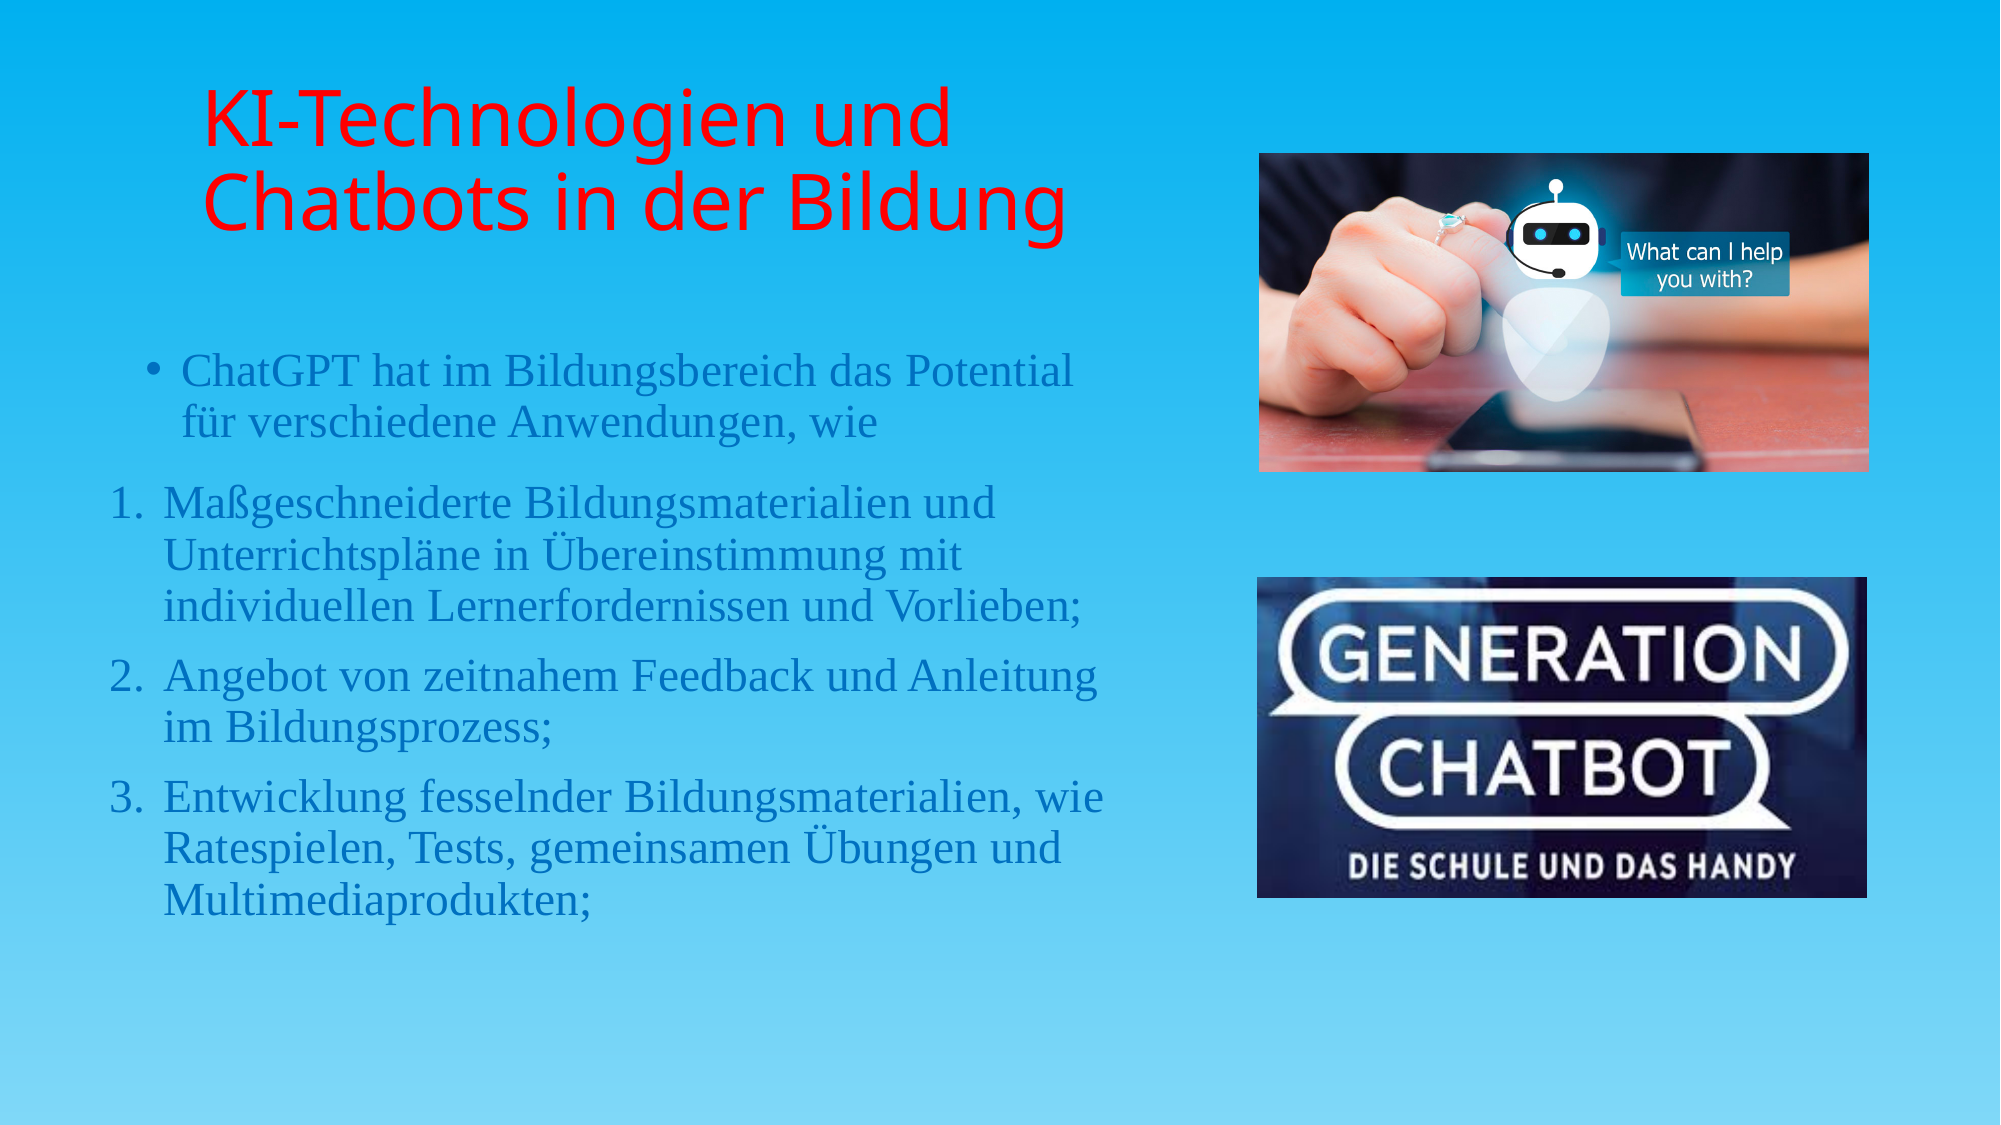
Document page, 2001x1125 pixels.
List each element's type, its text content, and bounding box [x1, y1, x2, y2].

picture [1259, 154, 1870, 473]
list ChatGPT hat im Bildungsbereich das Potential für verschiedene Anwendungen, wie Maßgeschneiderte Bildungsmaterialien und Unterrichtspläne in Übereinstimmung mit individuellen Lernerfordernissen und Vorlieben; Angebot von zeitnahem Feedback und Anleitung im Bildungsprozess; Entwicklung fesselnder Bildungsmaterialien, wie Ratespielen, Tests, gemeinsamen Übungen und Multimediaprodukten; [94, 255, 1141, 942]
picture [1256, 577, 1867, 899]
title KI-Technologien und Chatbots in der Bildung [186, 0, 1141, 255]
